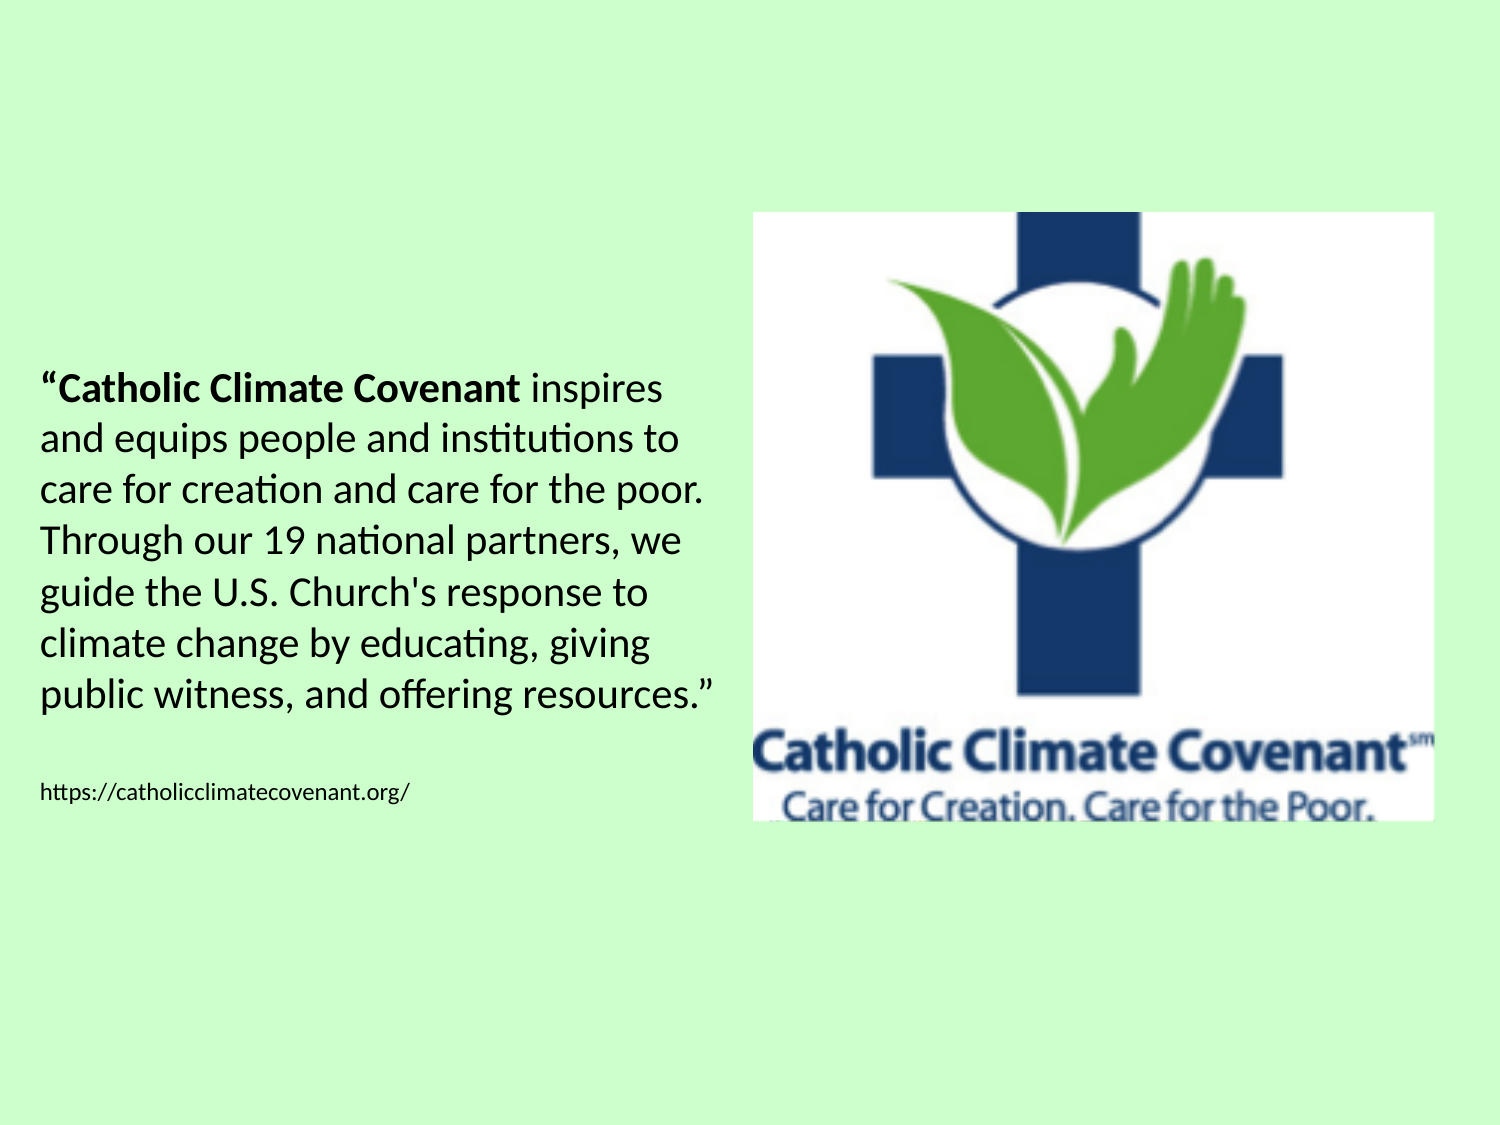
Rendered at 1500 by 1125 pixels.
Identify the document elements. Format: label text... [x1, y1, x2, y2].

title “Catholic Climate Covenant inspires and equips people and institutions to care for creation and care for the poor. Through our 19 national partners, we guide the U.S. Church's response to climate change by educating, giving public witness, and offering resources.” https://catholicclimatecovenant.org/ [24, 149, 738, 1055]
picture [753, 212, 1438, 826]
